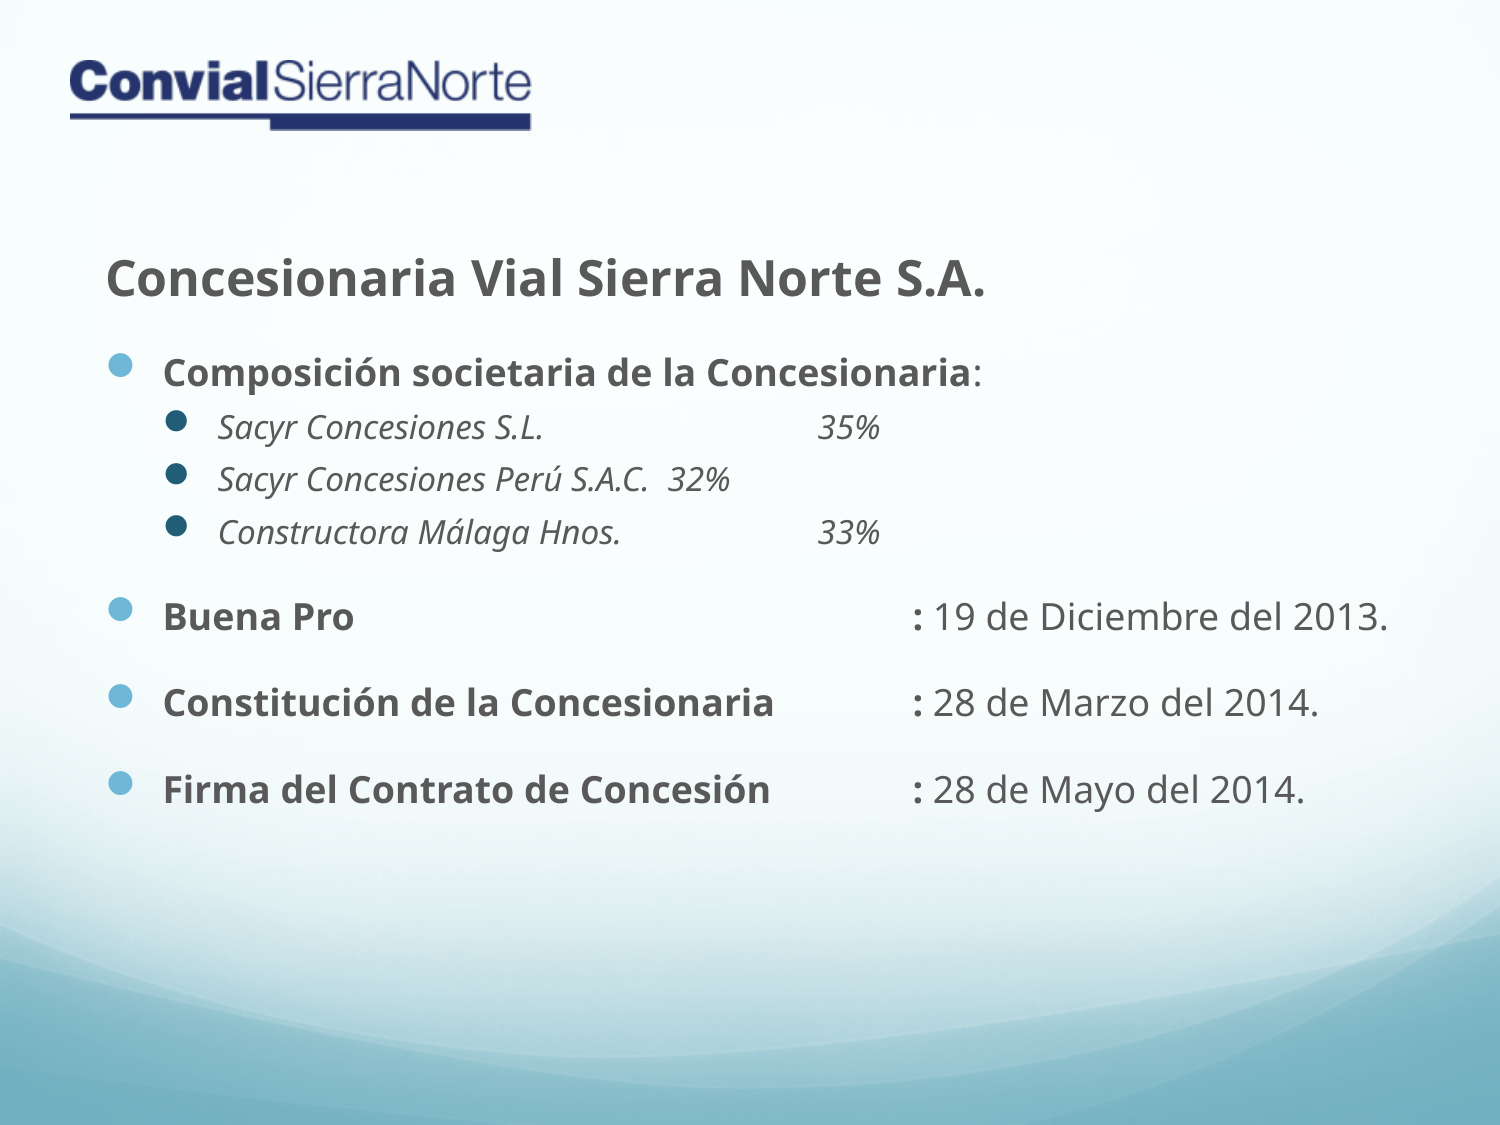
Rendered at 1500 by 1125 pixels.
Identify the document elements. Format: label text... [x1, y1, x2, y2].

list Concesionaria Vial Sierra Norte S.A. Composición societaria de la Concesionaria: Sacyr Concesiones S.L. 35% Sacyr Concesiones Perú S.A.C. 32% Constructora Málaga Hnos. 33% Buena Pro : 19 de Diciembre del 2013. Constitución de la Concesionaria : 28 de Marzo del 2014. Firma del Contrato de Concesión : 28 de Mayo del 2014. [90, 239, 1410, 1030]
picture [70, 60, 532, 132]
